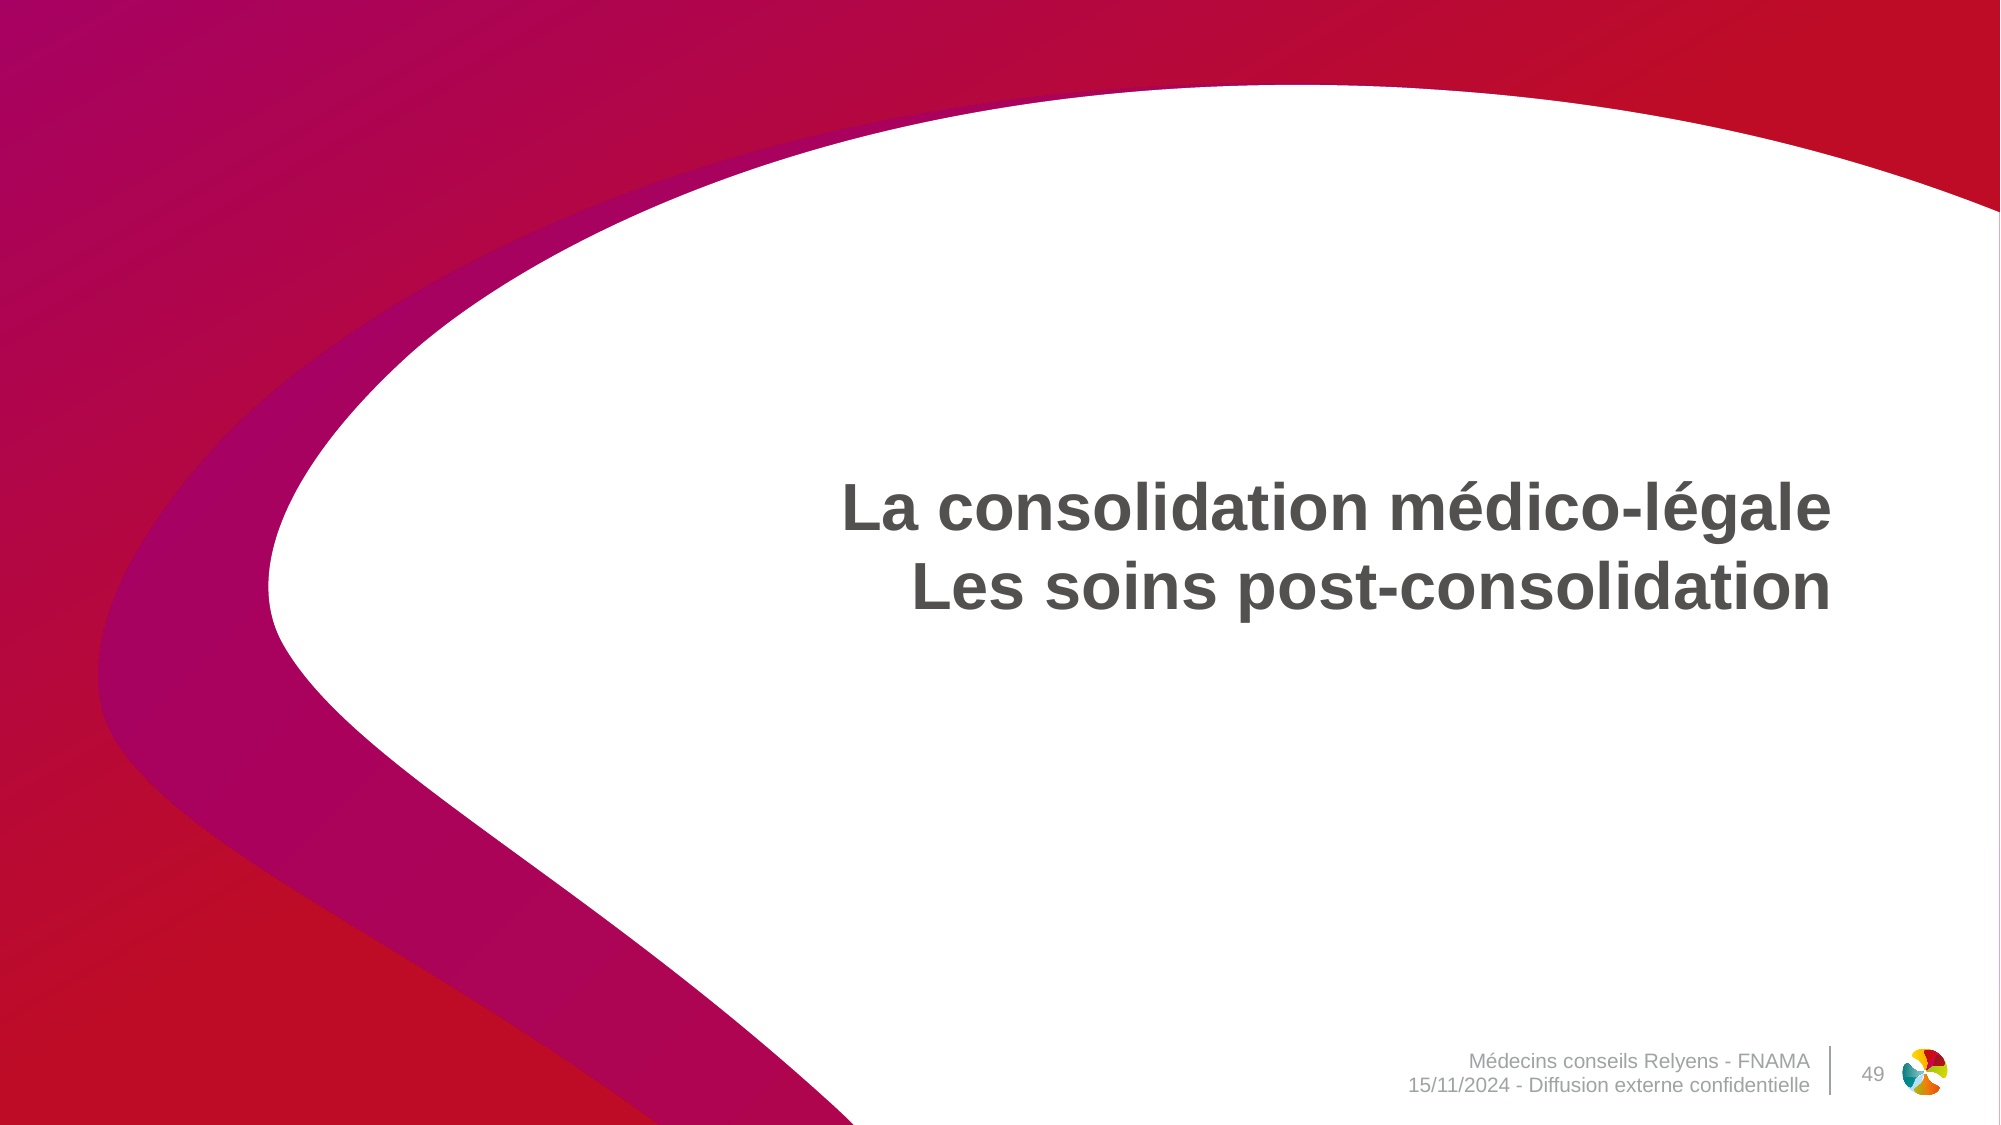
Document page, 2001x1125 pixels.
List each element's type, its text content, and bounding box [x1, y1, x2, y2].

slide_number 49 [1836, 1042, 1900, 1103]
title La consolidation médico-légale Les soins post-consolidation [567, 455, 1849, 742]
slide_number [1312, 1072, 1825, 1097]
footer Médecins conseils Relyens - FNAMA [1313, 1048, 1825, 1072]
